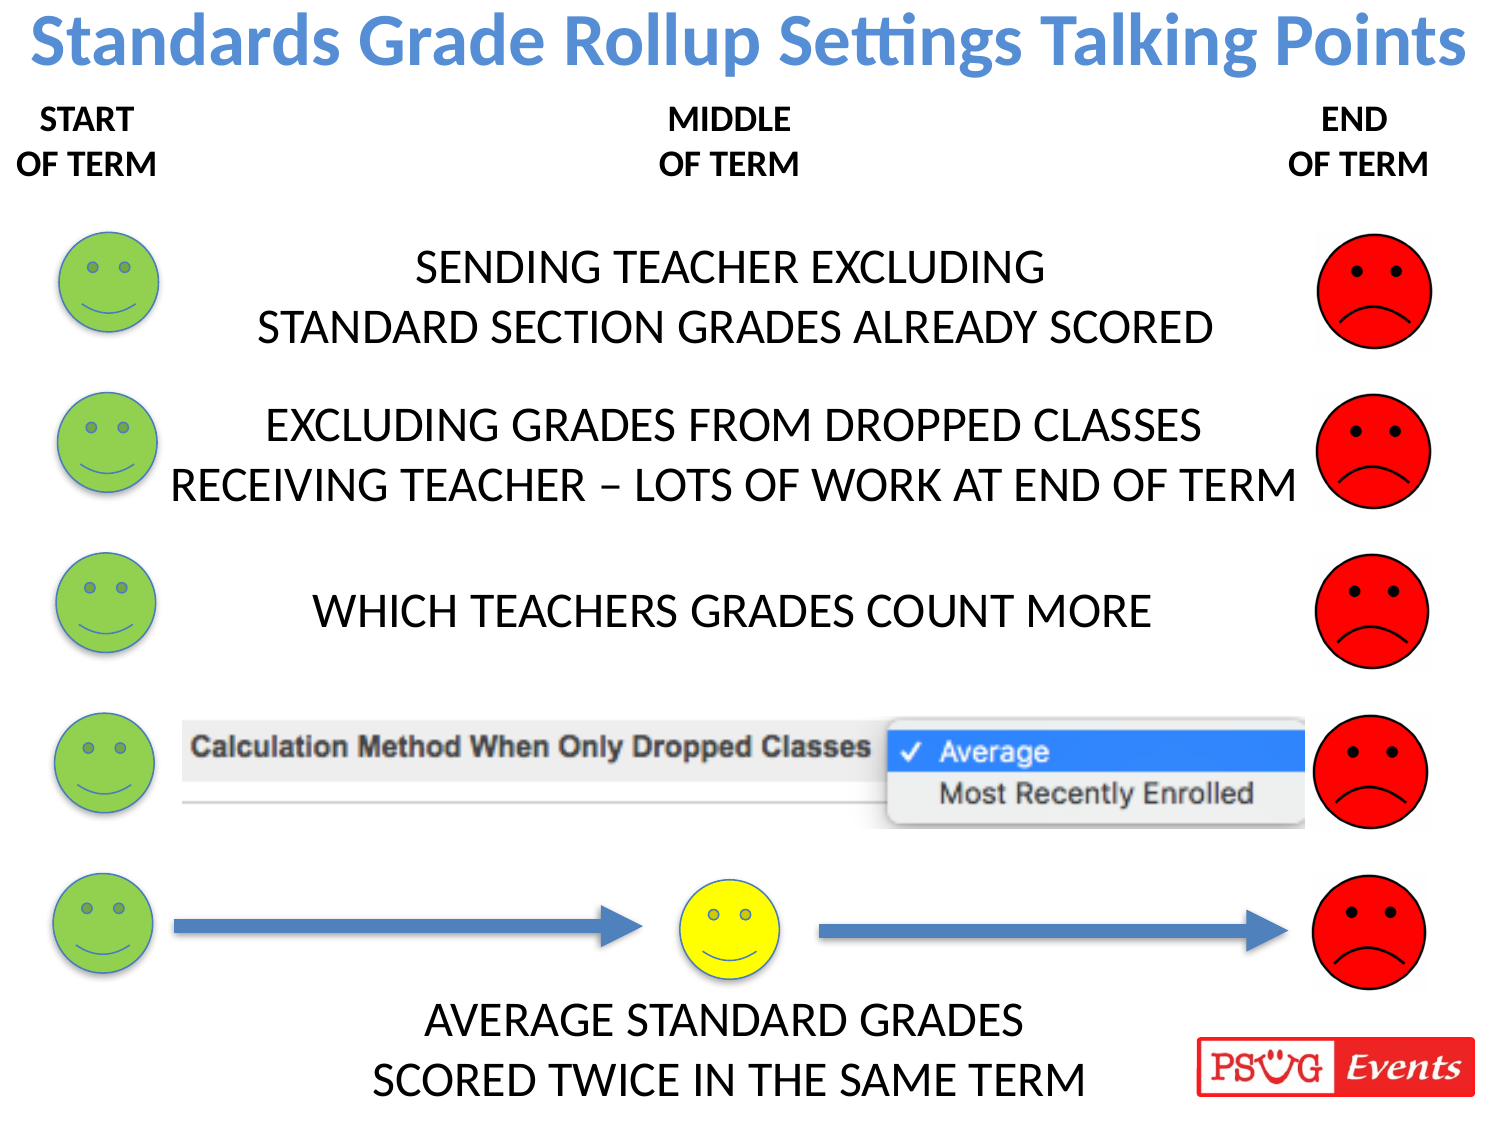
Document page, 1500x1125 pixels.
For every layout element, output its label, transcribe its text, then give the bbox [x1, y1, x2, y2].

picture [1429, 1041, 1471, 1093]
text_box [55, 552, 1432, 671]
text_box END OF TERM [1273, 86, 1445, 192]
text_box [57, 383, 1433, 521]
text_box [58, 226, 1434, 363]
text_box MIDDLE OF TERM [643, 86, 816, 192]
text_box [54, 712, 1430, 832]
title Standards Grade Rollup Settings Talking Points [0, 0, 1500, 160]
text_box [52, 873, 1429, 1116]
text_box START OF TERM [1, 86, 173, 192]
